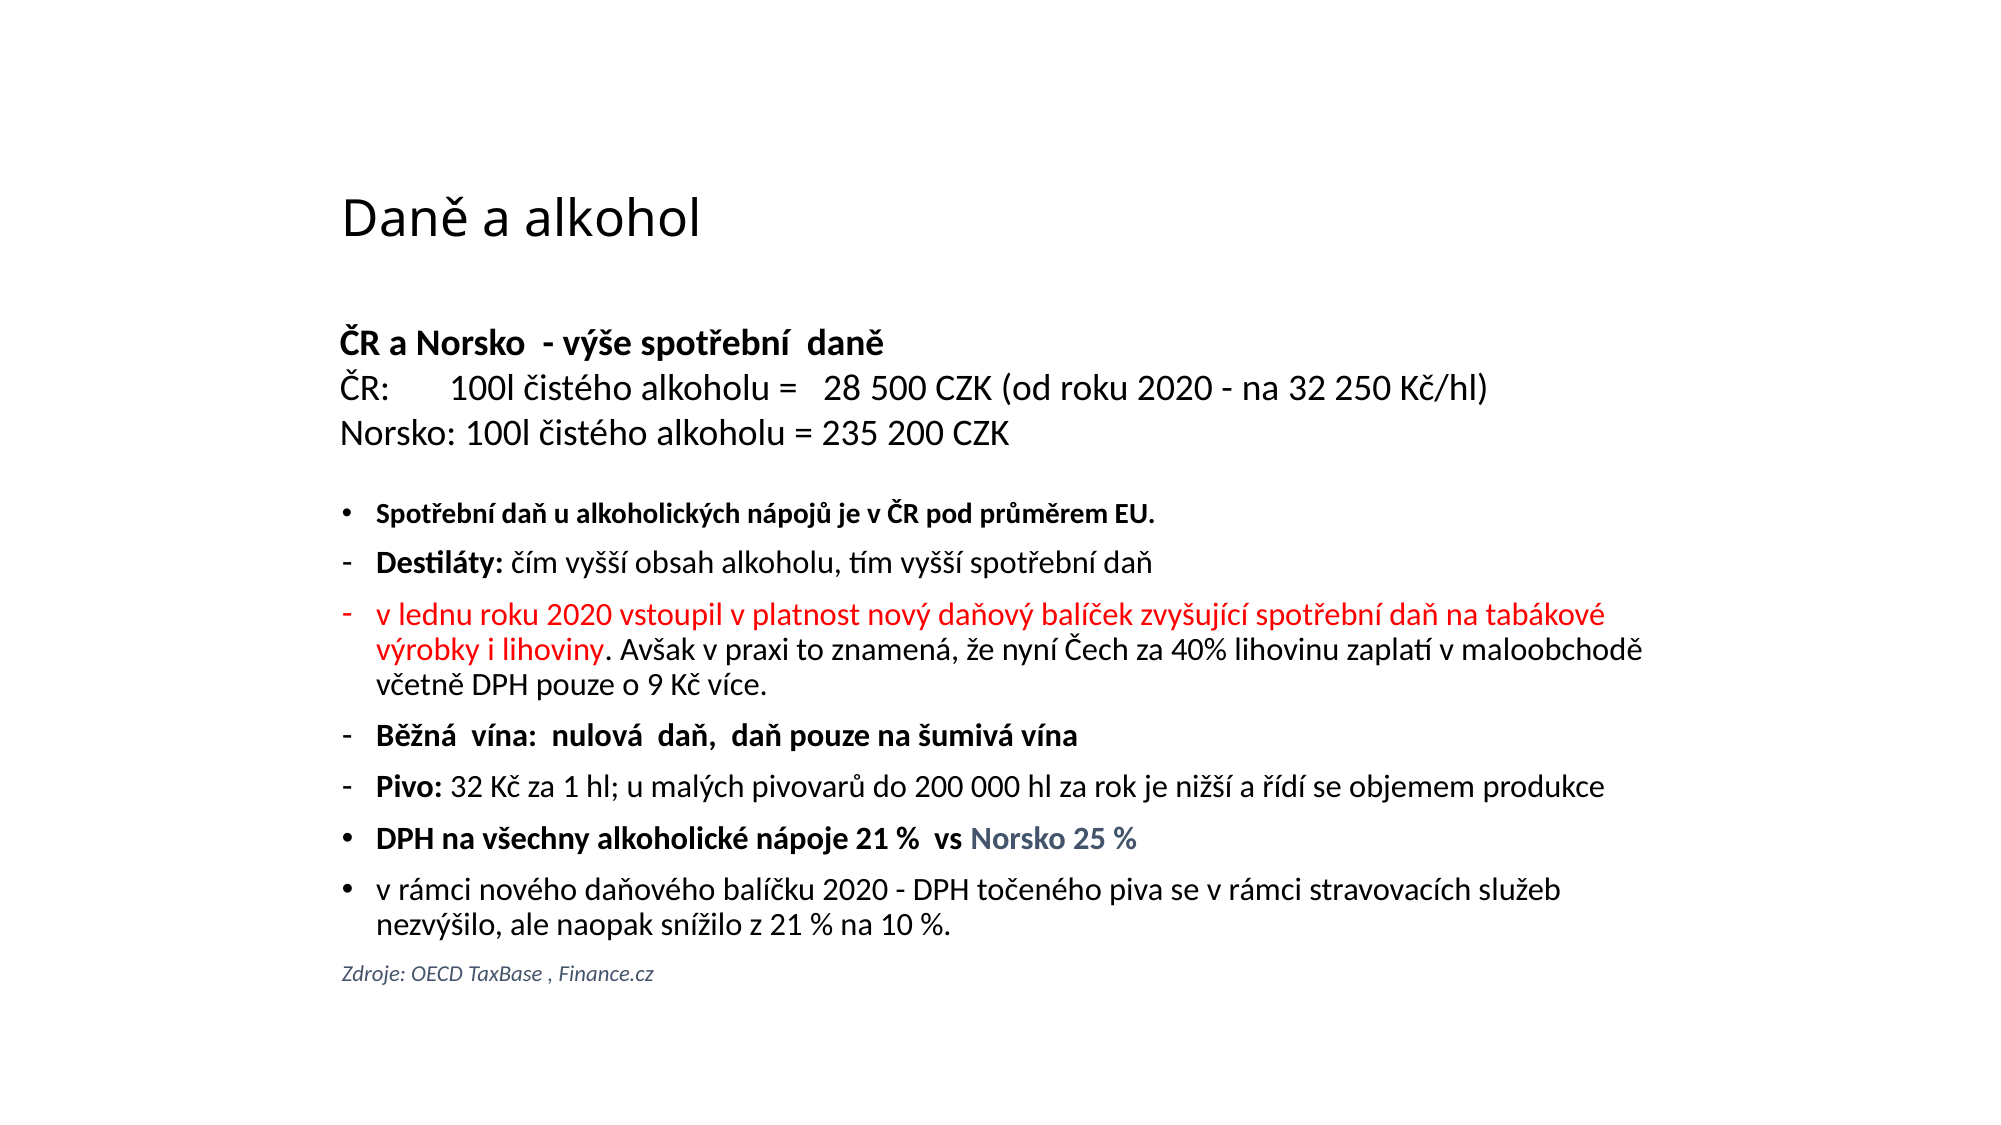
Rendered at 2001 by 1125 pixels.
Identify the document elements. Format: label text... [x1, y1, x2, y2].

text_box ČR a Norsko - výše spotřební daně ČR: 100l čistého alkoholu = 28 500 CZK (od roku 2020 - na 32 250 Kč/hl) Norsko: 100l čistého alkoholu = 235 200 CZK [313, 277, 1557, 493]
title Daně a alkohol [326, 184, 1678, 256]
list Spotřební daň u alkoholických nápojů je v ČR pod průměrem EU. Destiláty: čím vyšší obsah alkoholu, tím vyšší spotřební daň v lednu roku 2020 vstoupil v platnost nový daňový balíček zvyšující spotřební daň na tabákové výrobky i lihoviny. Avšak v praxi to znamená, že nyní Čech za 40% lihovinu zaplatí v maloobchodě včetně DPH pouze o 9 Kč více. Běžná vína: nulová daň, daň pouze na šumivá vína Pivo: 32 Kč za 1 hl; u malých pivovarů do 200 000 hl za rok je nižší a řídí se objemem produkce DPH na všechny alkoholické nápoje 21 % vs Norsko 25 % v rámci nového daňového balíčku 2020 - DPH točeného piva se v rámci stravovacích služeb nezvýšilo, ale naopak snížilo z 21 % na 10 %. Zdroje: OECD TaxBase , Finance.cz(Finance ,cz (OECD tax database 2012OECD tax database 2012) [326, 281, 1678, 1003]
